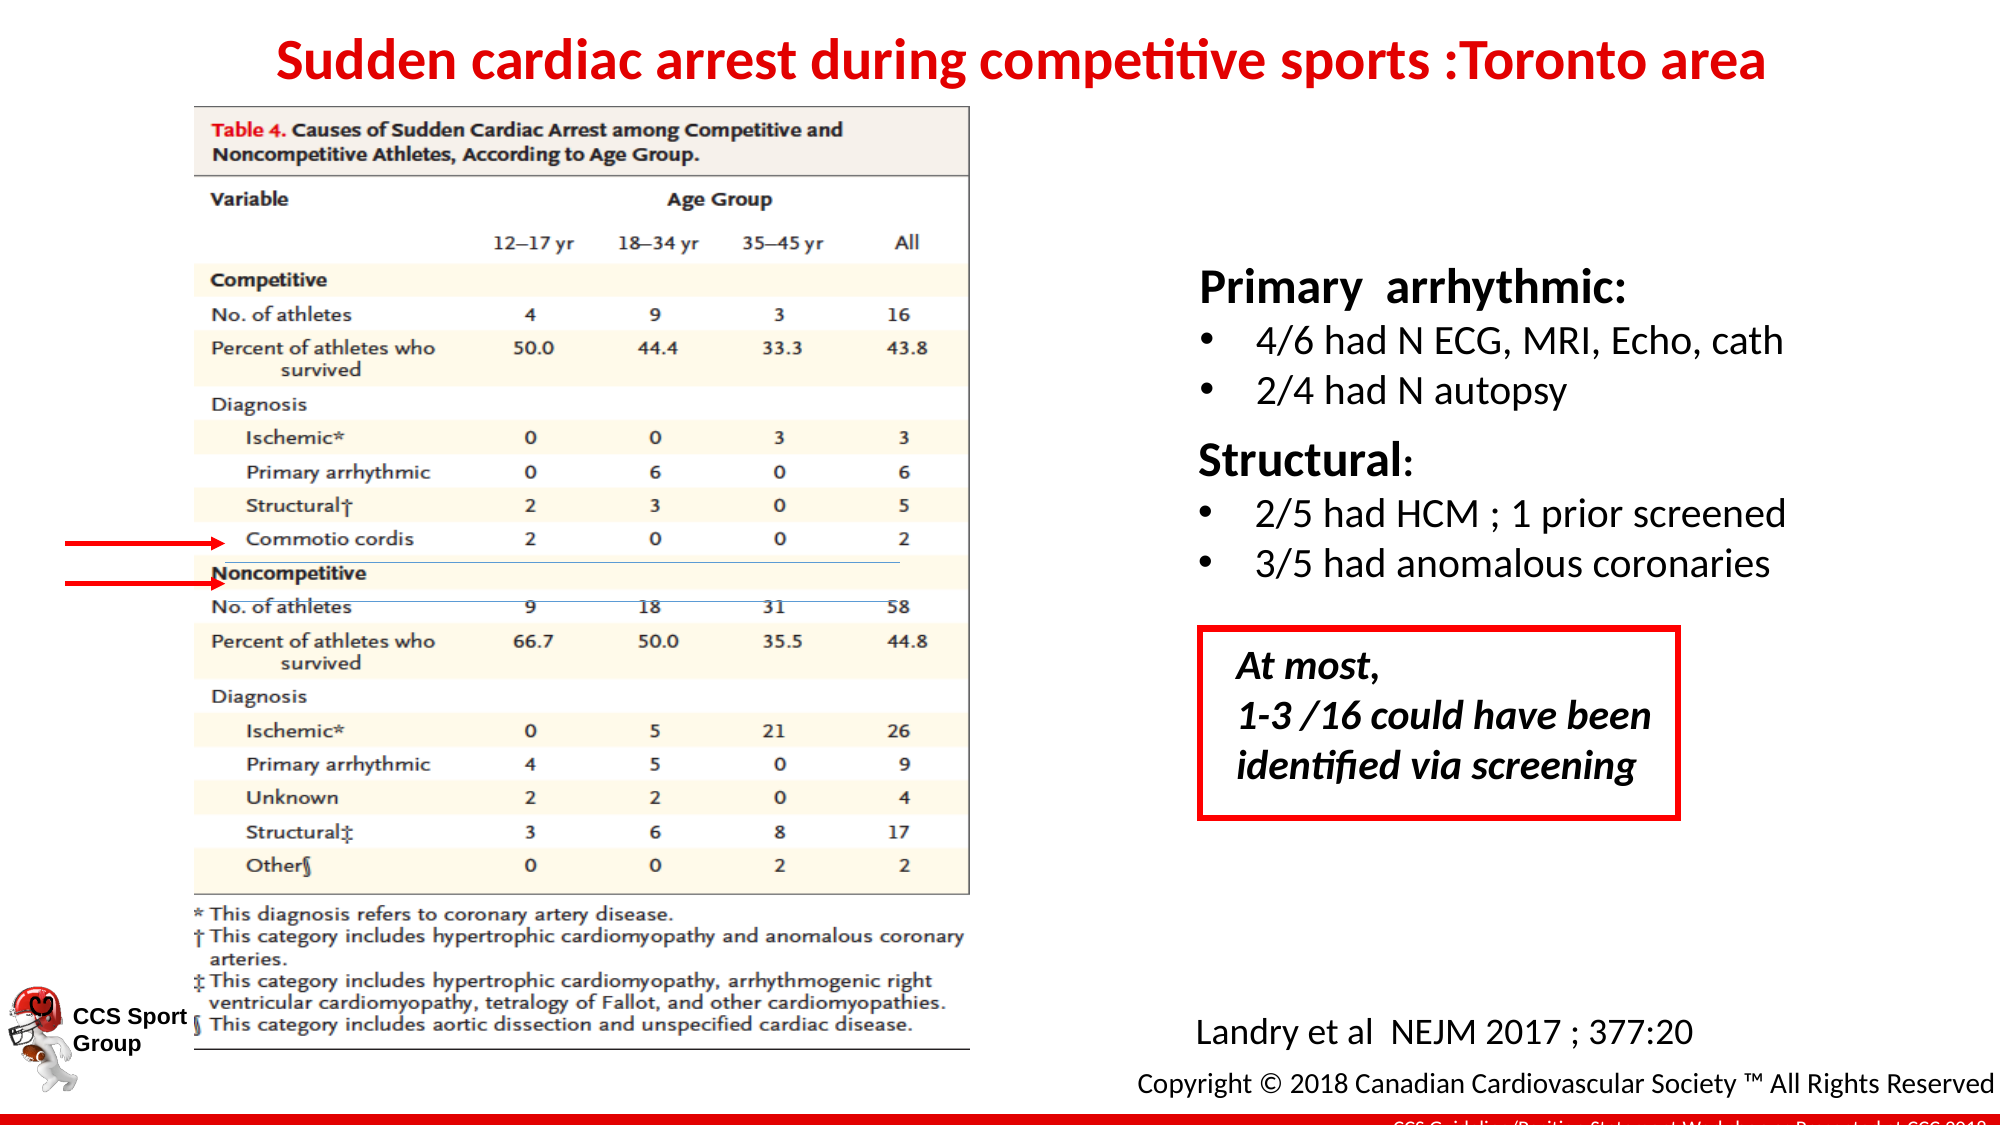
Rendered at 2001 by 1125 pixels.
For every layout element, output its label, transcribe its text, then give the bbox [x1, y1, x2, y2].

picture [0, 978, 96, 1103]
text_box Sudden cardiac arrest during competitive sports :Toronto area [261, 13, 1810, 99]
text_box Primary arrhythmic: 4/6 had N ECG, MRI, Echo, cath 2/4 had N autopsy [1184, 245, 1800, 418]
picture [194, 106, 970, 1050]
text_box Landry et al NEJM 2017 ; 377:20 [1181, 999, 1713, 1105]
text_box [1199, 627, 1679, 819]
text_box Structural: 2/5 had HCM ; 1 prior screened 3/5 had anomalous coronaries [1183, 418, 1803, 594]
